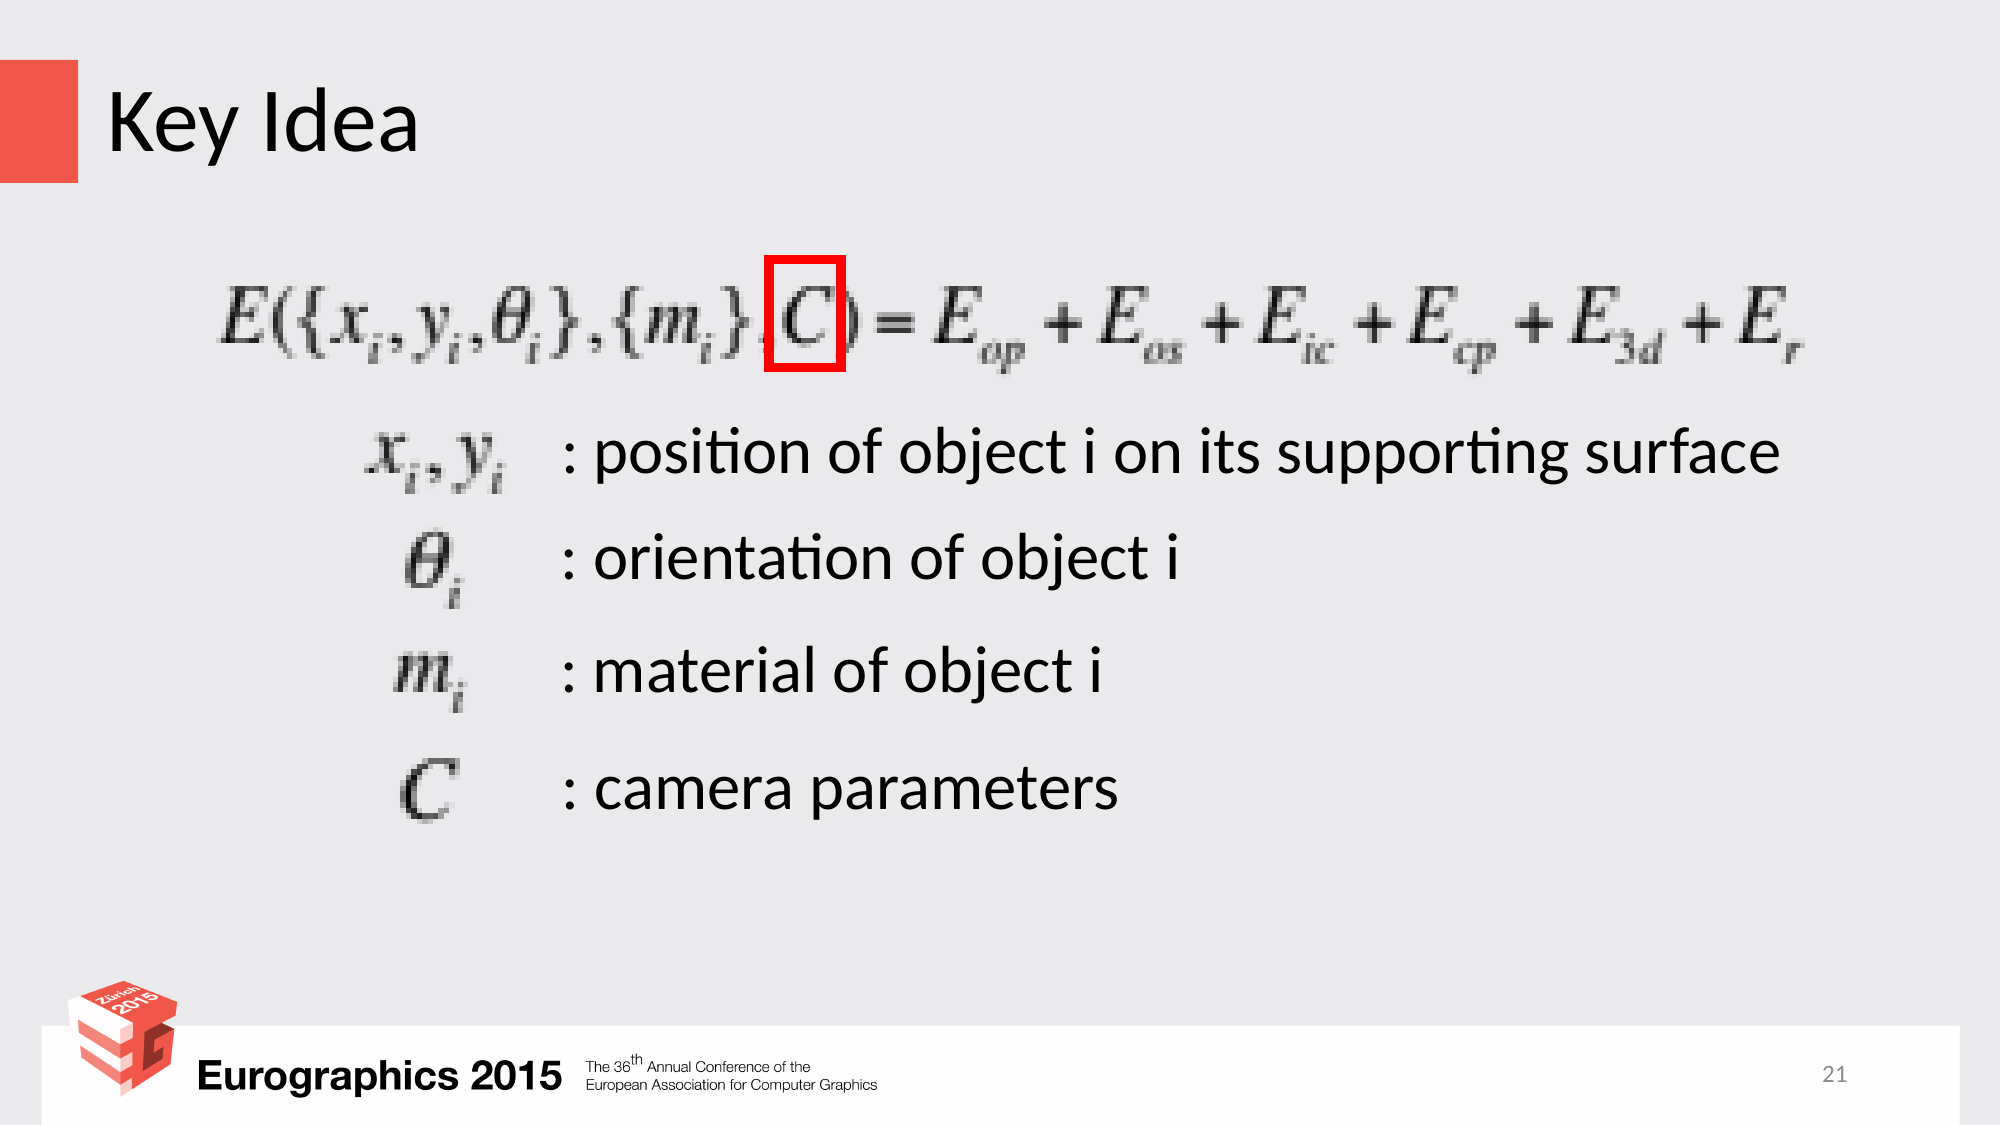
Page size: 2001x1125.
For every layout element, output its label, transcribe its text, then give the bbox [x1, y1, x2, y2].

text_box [207, 266, 1815, 381]
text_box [390, 748, 467, 831]
slide_number 21 [1737, 1042, 1863, 1103]
text_box : camera parameters [547, 735, 1913, 831]
picture [0, 0, 2001, 1125]
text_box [383, 615, 479, 724]
text_box [768, 259, 841, 266]
text_box : position of object i on its supporting surface [546, 399, 1913, 494]
title Key Idea [78, 59, 1922, 183]
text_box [395, 512, 472, 620]
text_box : orientation of object i [545, 505, 1912, 600]
text_box : material of object i [545, 618, 1912, 713]
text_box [354, 396, 514, 505]
